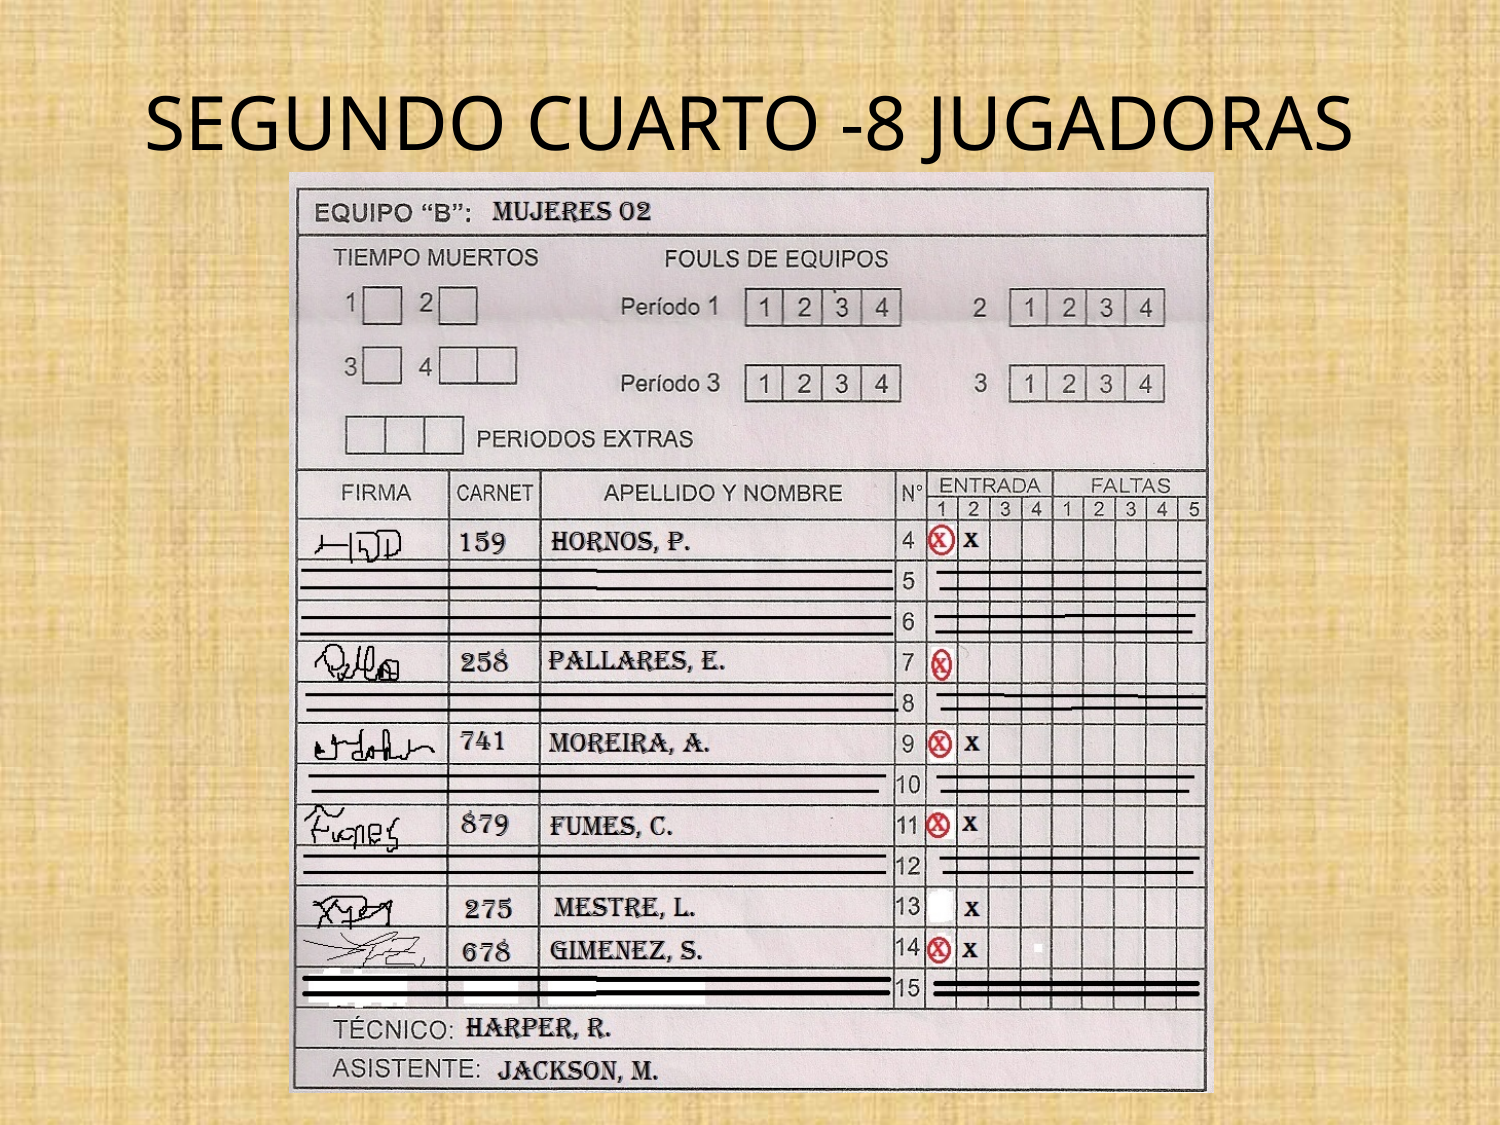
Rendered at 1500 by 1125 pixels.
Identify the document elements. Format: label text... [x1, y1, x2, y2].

picture [0, 0, 1500, 1125]
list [289, 172, 1214, 1093]
title SEGUNDO CUARTO -8 JUGADORAS [75, 45, 1425, 197]
